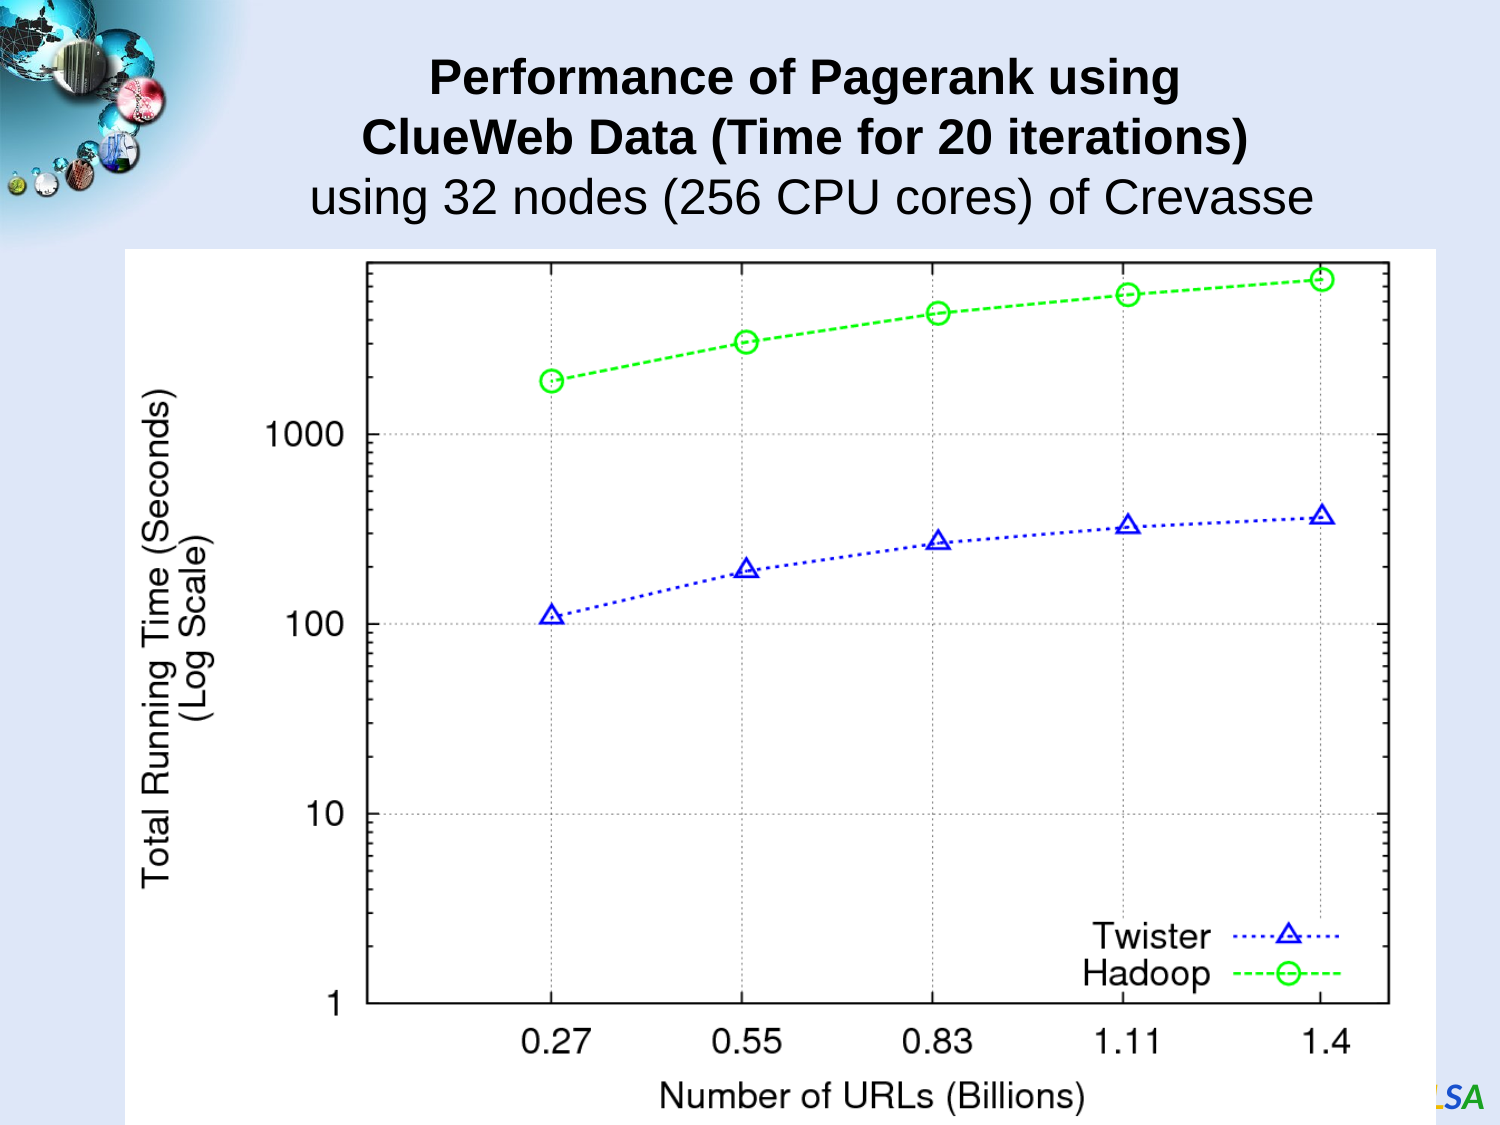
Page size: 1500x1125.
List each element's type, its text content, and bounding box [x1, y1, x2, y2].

picture [0, 0, 1437, 1125]
text_box Performance of Pagerank using ClueWeb Data (Time for 20 iterations) using 32 nodes (256 CPU cores) of Crevasse [287, 37, 1338, 233]
